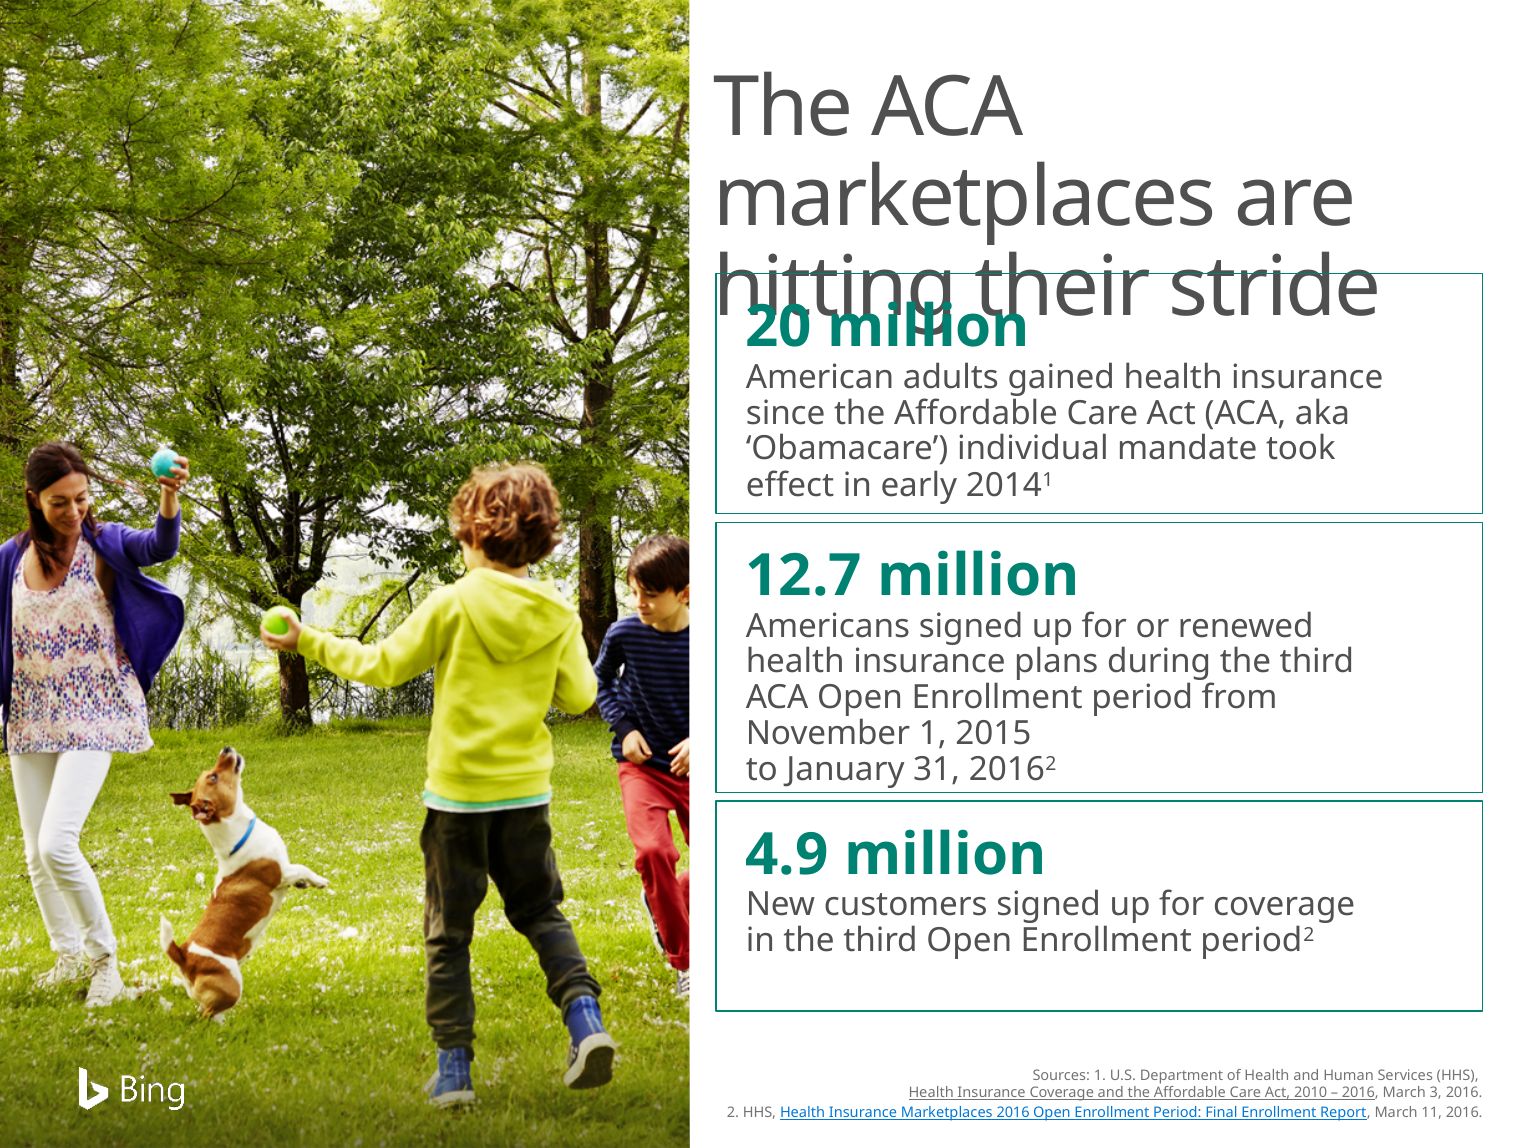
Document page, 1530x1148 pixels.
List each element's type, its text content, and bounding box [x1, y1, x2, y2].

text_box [715, 273, 1483, 1012]
text_box Sources: 1. U.S. Department of Health and Human Services (HHS), Health Insurance Coverage and the Affordable Care Act, 2010 – 2016, March 3, 2016. 2. HHS, Health Insurance Marketplaces 2016 Open Enrollment Period: Final Enrollment Report, March 11, 2016. [690, 1071, 1483, 1117]
picture [0, 0, 690, 1148]
title The ACA marketplaces are hitting their stride [690, 48, 1497, 169]
